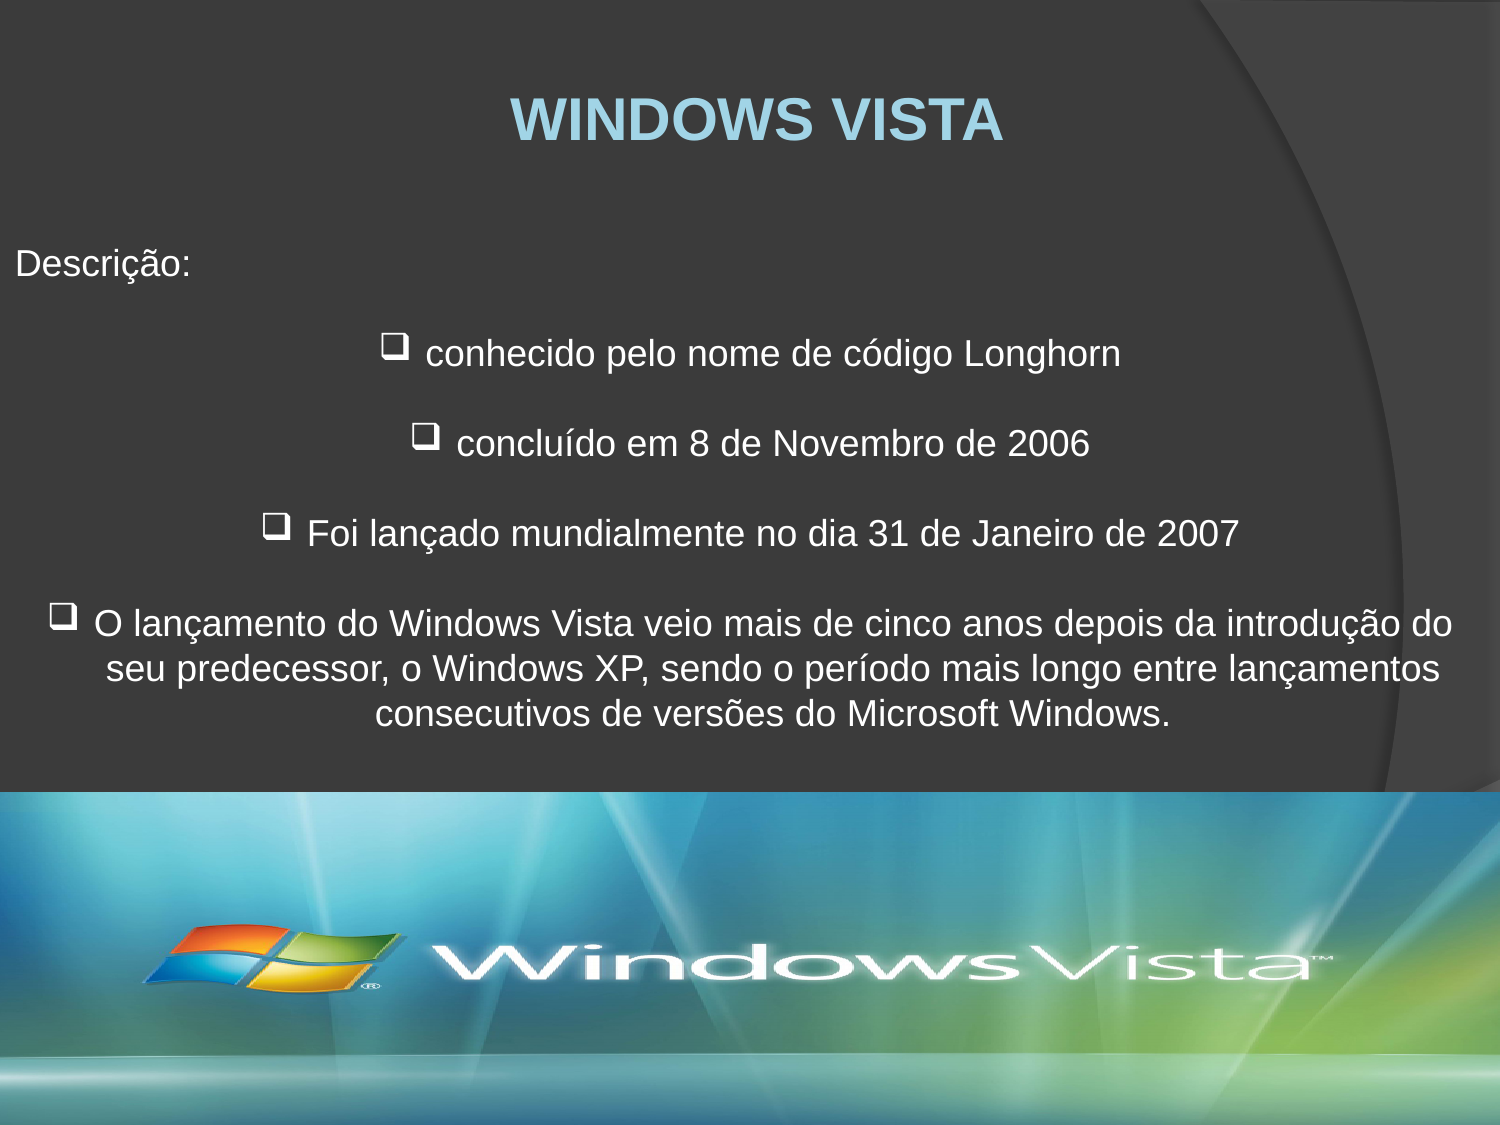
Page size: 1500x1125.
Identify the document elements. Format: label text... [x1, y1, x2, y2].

title Windows Vista [0, 0, 1500, 231]
text_box Descrição: conhecido pelo nome de código Longhorn concluído em 8 de Novembro de 2006 Foi lançado mundialmente no dia 31 de Janeiro de 2007 O lançamento do Windows Vista veio mais de cinco anos depois da introdução do seu predecessor, o Windows XP, sendo o período mais longo entre lançamentos consecutivos de versões do Microsoft Windows. [0, 231, 1500, 783]
picture [0, 791, 1500, 1125]
